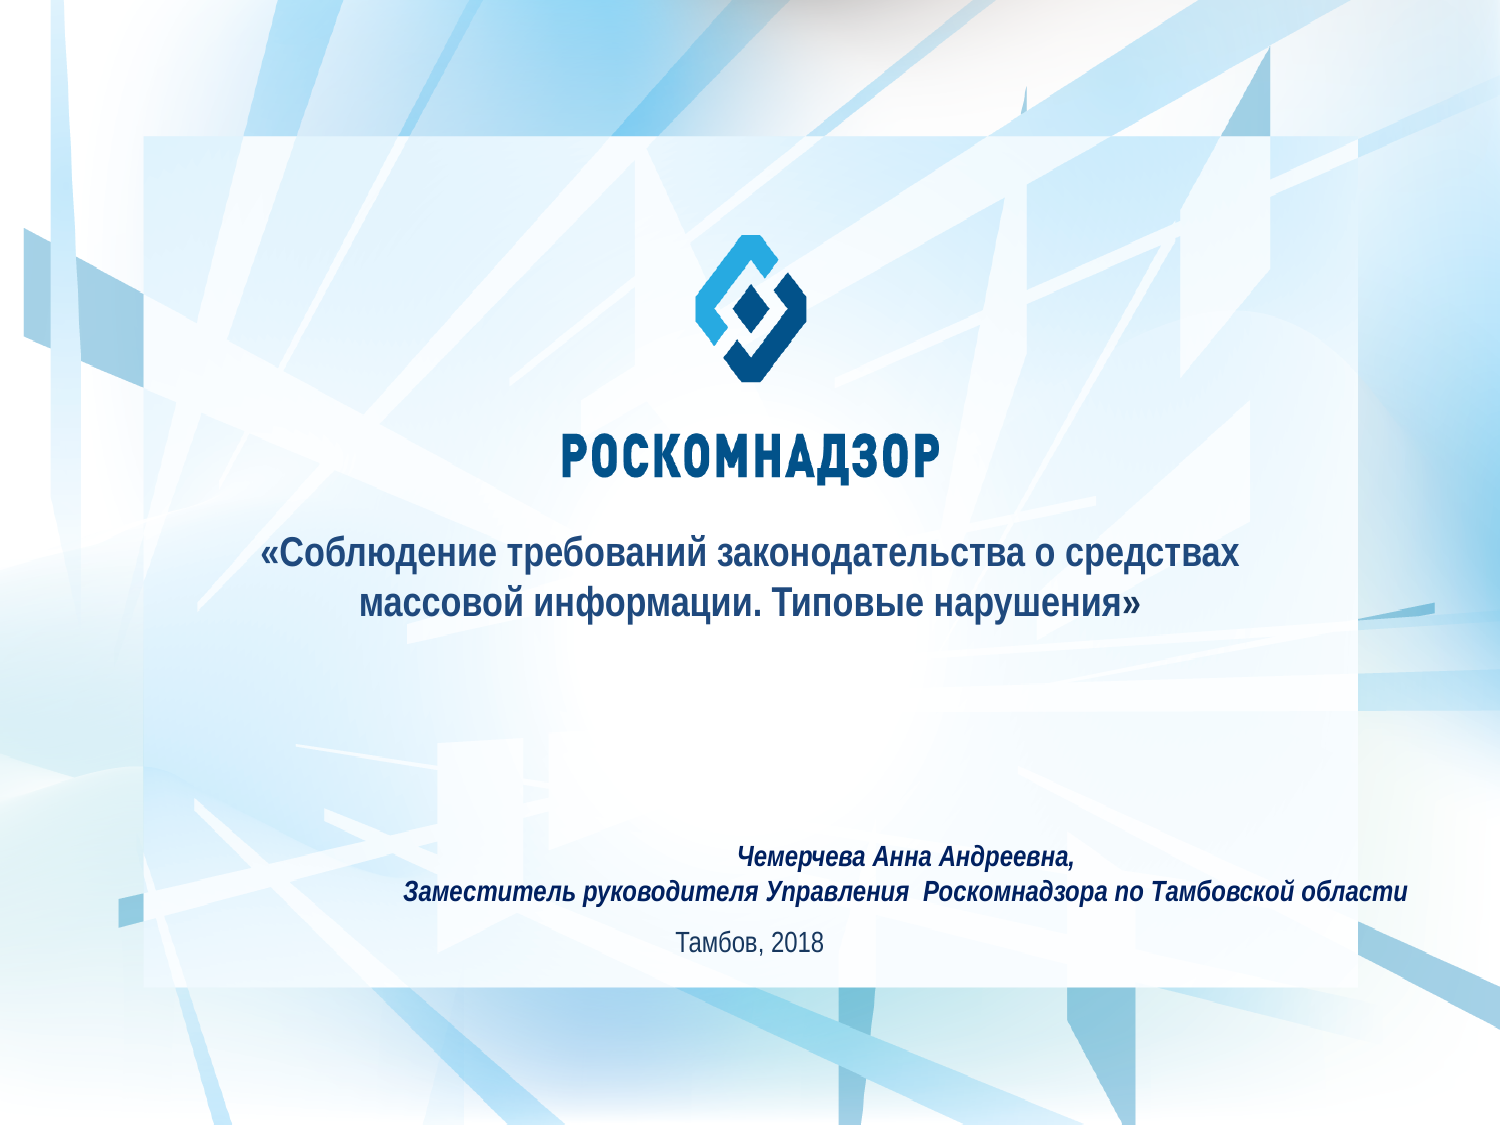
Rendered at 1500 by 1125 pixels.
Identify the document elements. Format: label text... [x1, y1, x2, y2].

text_box Тамбов, 2018 [660, 915, 840, 966]
text_box Чемерчева Анна Андреевна, Заместитель руководителя Управления Роскомнадзора по Тамбовской области [388, 794, 1425, 915]
text_box «Соблюдение требований законодательства о средствах массовой информации. Типовые нарушения» [161, 517, 1339, 632]
picture [0, 0, 1500, 1125]
